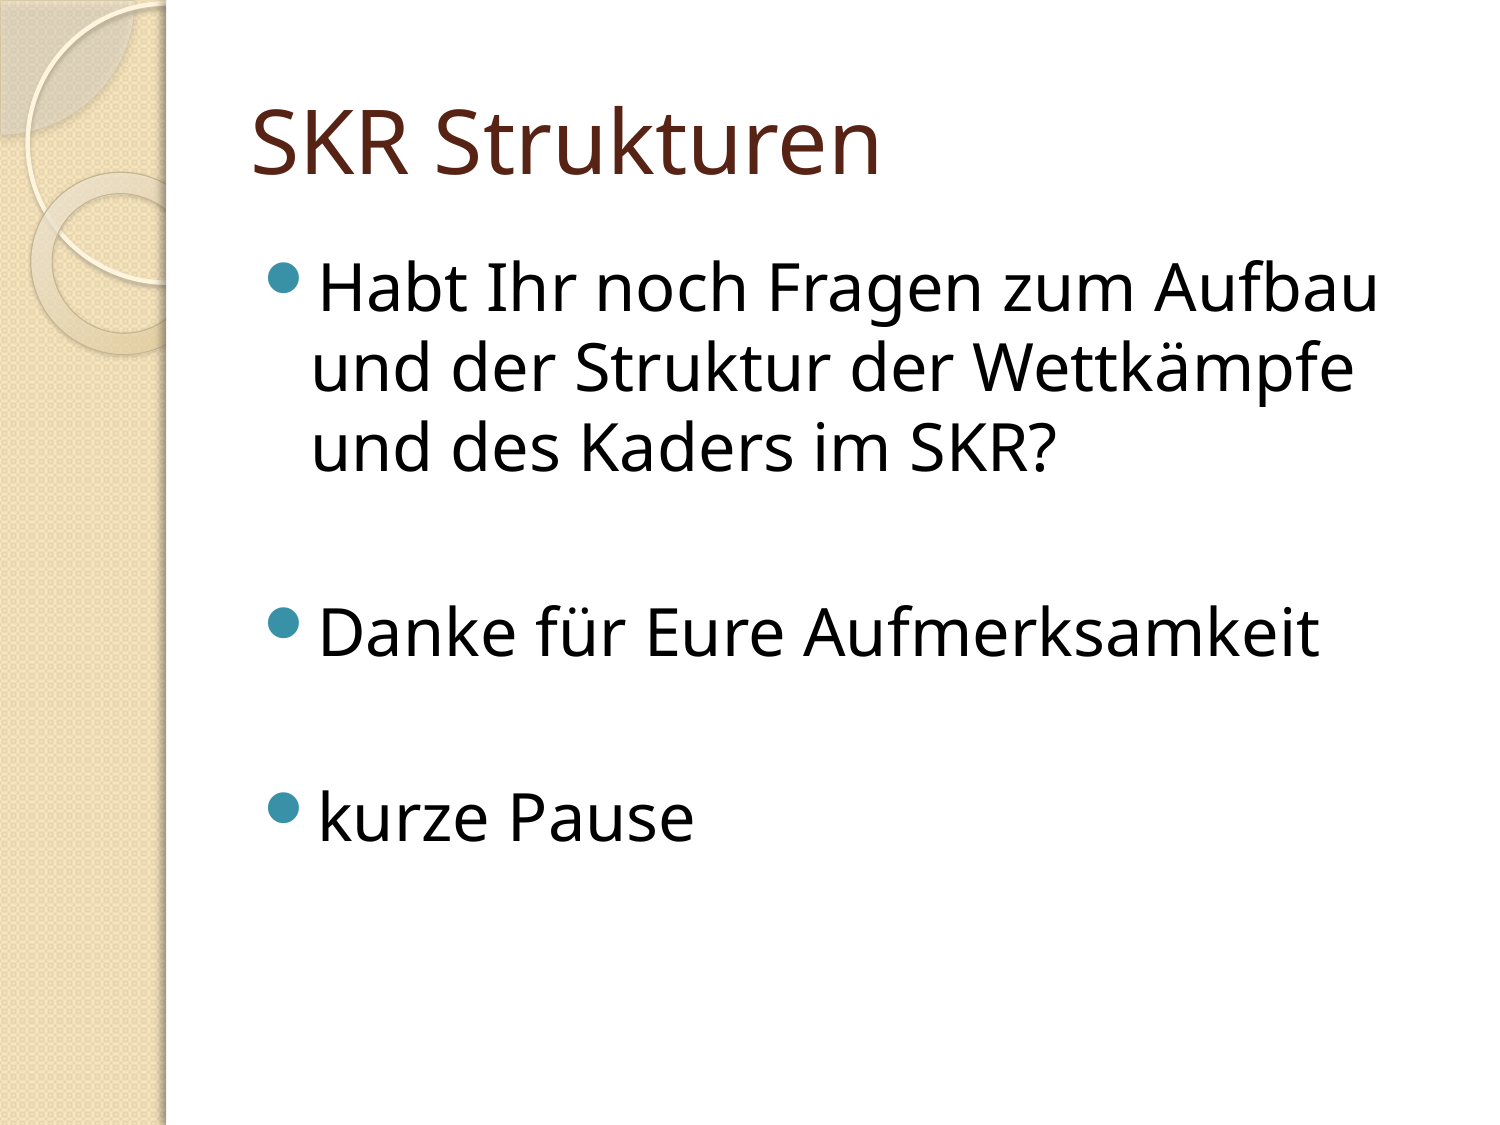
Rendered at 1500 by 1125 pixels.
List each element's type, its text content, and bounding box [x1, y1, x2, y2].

list Habt Ihr noch Fragen zum Aufbau und der Struktur der Wettkämpfe und des Kaders im SKR? Danke für Eure Aufmerksamkeit kurze Pause [235, 237, 1466, 1025]
title SKR Strukturen [235, 45, 1466, 233]
